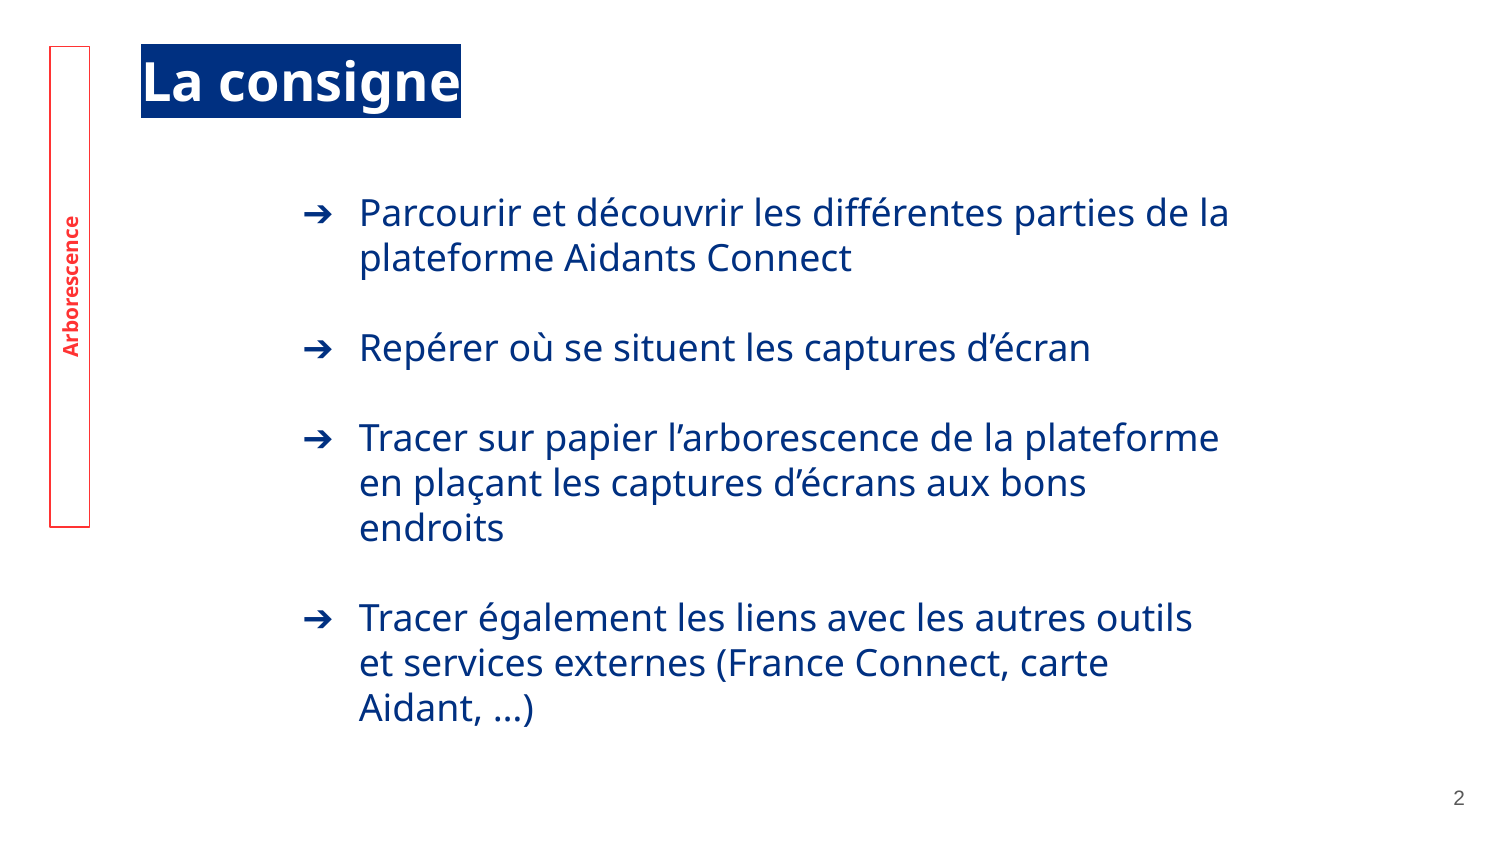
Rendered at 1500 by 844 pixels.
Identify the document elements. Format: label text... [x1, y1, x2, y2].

text_box La consigne [135, 42, 1190, 119]
text_box Parcourir et découvrir les différentes parties de la plateforme Aidants Connect Repérer où se situent les captures d’écran Tracer sur papier l’arborescence de la plateforme en plaçant les captures d’écrans aux bons endroits Tracer également les liens avec les autres outils et services externes (France Connect, carte Aidant, …) [268, 256, 1251, 662]
slide_number ‹#› [1389, 764, 1480, 830]
text_box Arborescence [49, 46, 90, 527]
